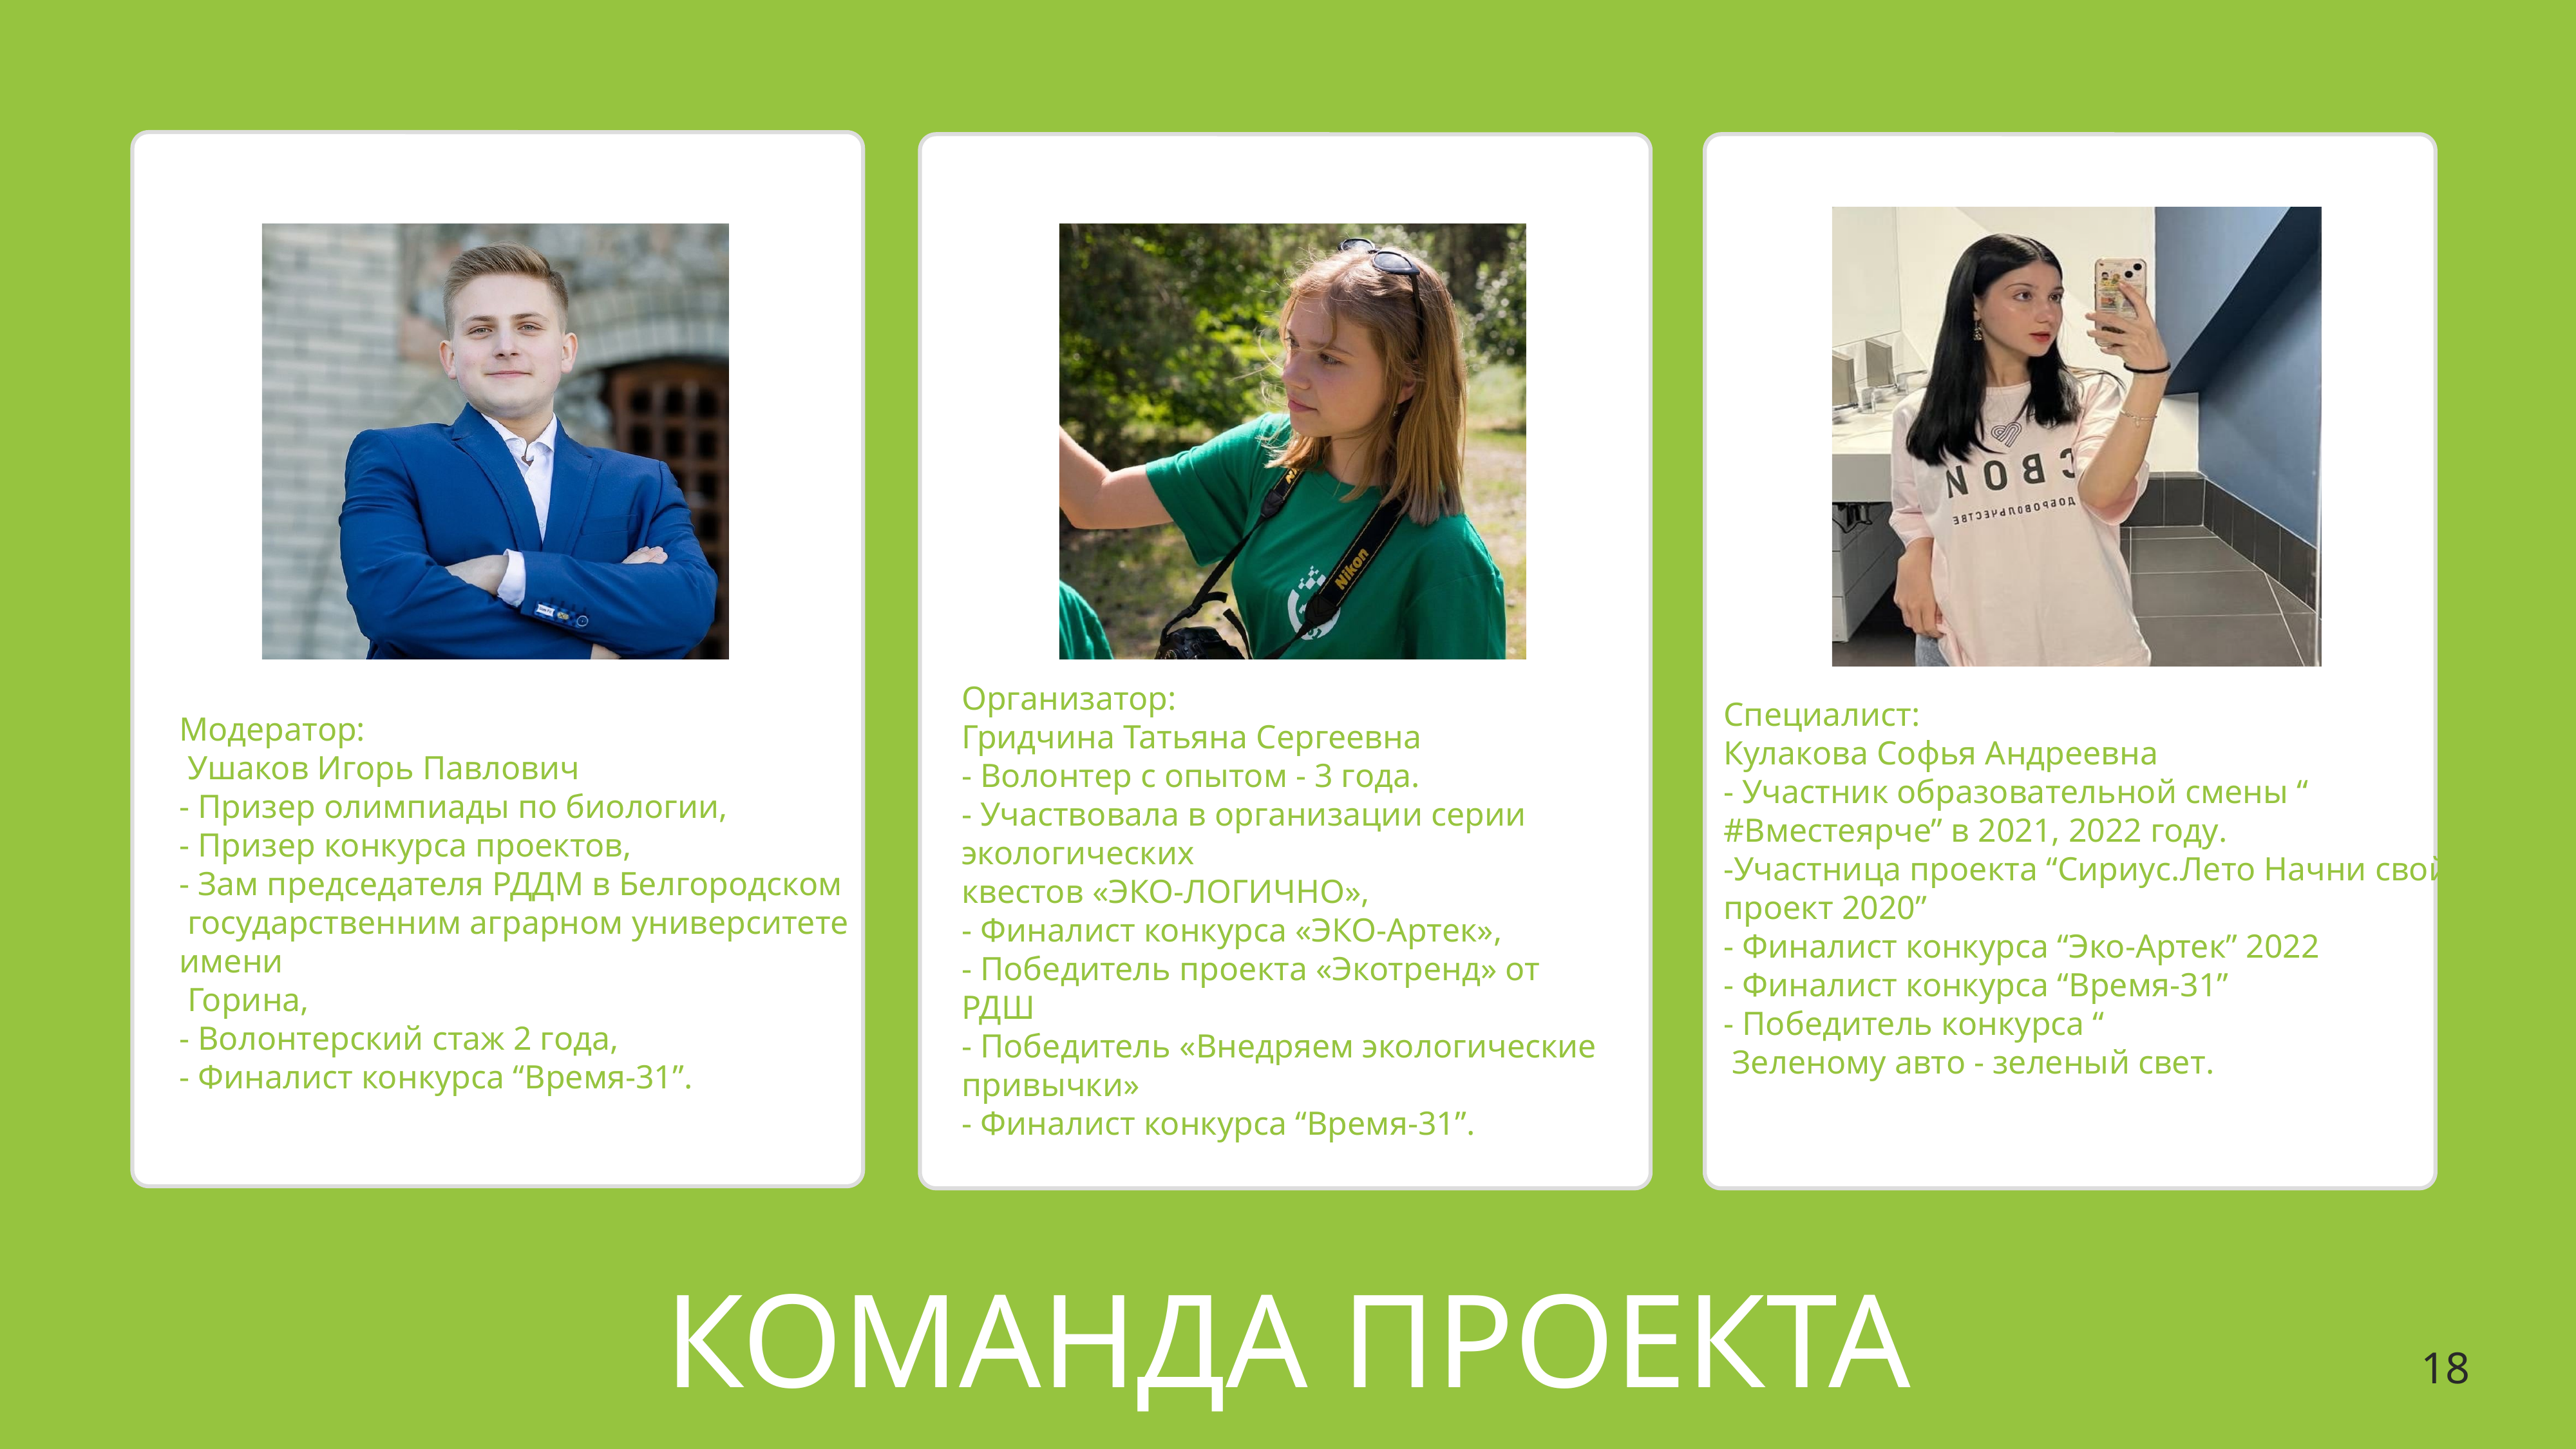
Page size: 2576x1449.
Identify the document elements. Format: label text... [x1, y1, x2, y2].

text_box Модератор: Ушаков Игорь Павлович - Призер олимпиады по биологии, - Призер конкурса проектов, - Зам председателя РДДМ в Белгородском государственним аграрном университете имени Горина, - Волонтерский стаж 2 года, - Финалист конкурса “Время-31”. [173, 703, 864, 1252]
text_box КОМАНДА ПРОЕКТА [0, 1254, 2576, 1419]
text_box [132, 132, 864, 1186]
picture [1832, 207, 2322, 667]
picture [1059, 223, 1527, 659]
text_box Специалист: Кулакова Софья Андреевна - Участник образовательной смены “ #Вместеярче” в 2021, 2022 году. -Участница проекта “Сириус.Лето Начни свой проект 2020” - Финалист конкурса “Эко-Артек” 2022 - Финалист конкурса “Время-31” - Победитель конкурса “ Зеленому авто - зеленый свет. [1718, 688, 2576, 1124]
text_box 18 [2338, 1335, 2553, 1398]
text_box [920, 134, 1651, 1189]
text_box [1705, 134, 2436, 1189]
picture [261, 223, 734, 659]
text_box Организатор: Гридчина Татьяна Сергеевна - Волонтер с опытом - 3 года. - Участвовала в организации серии экологических квестов «ЭКО-ЛОГИЧНО», - Финалист конкурса «ЭКО-Артек», - Победитель проекта «Экотренд» от РДШ - Победитель «Внедряем экологические привычки» - Финалист конкурса “Время-31”. [956, 672, 1620, 1186]
